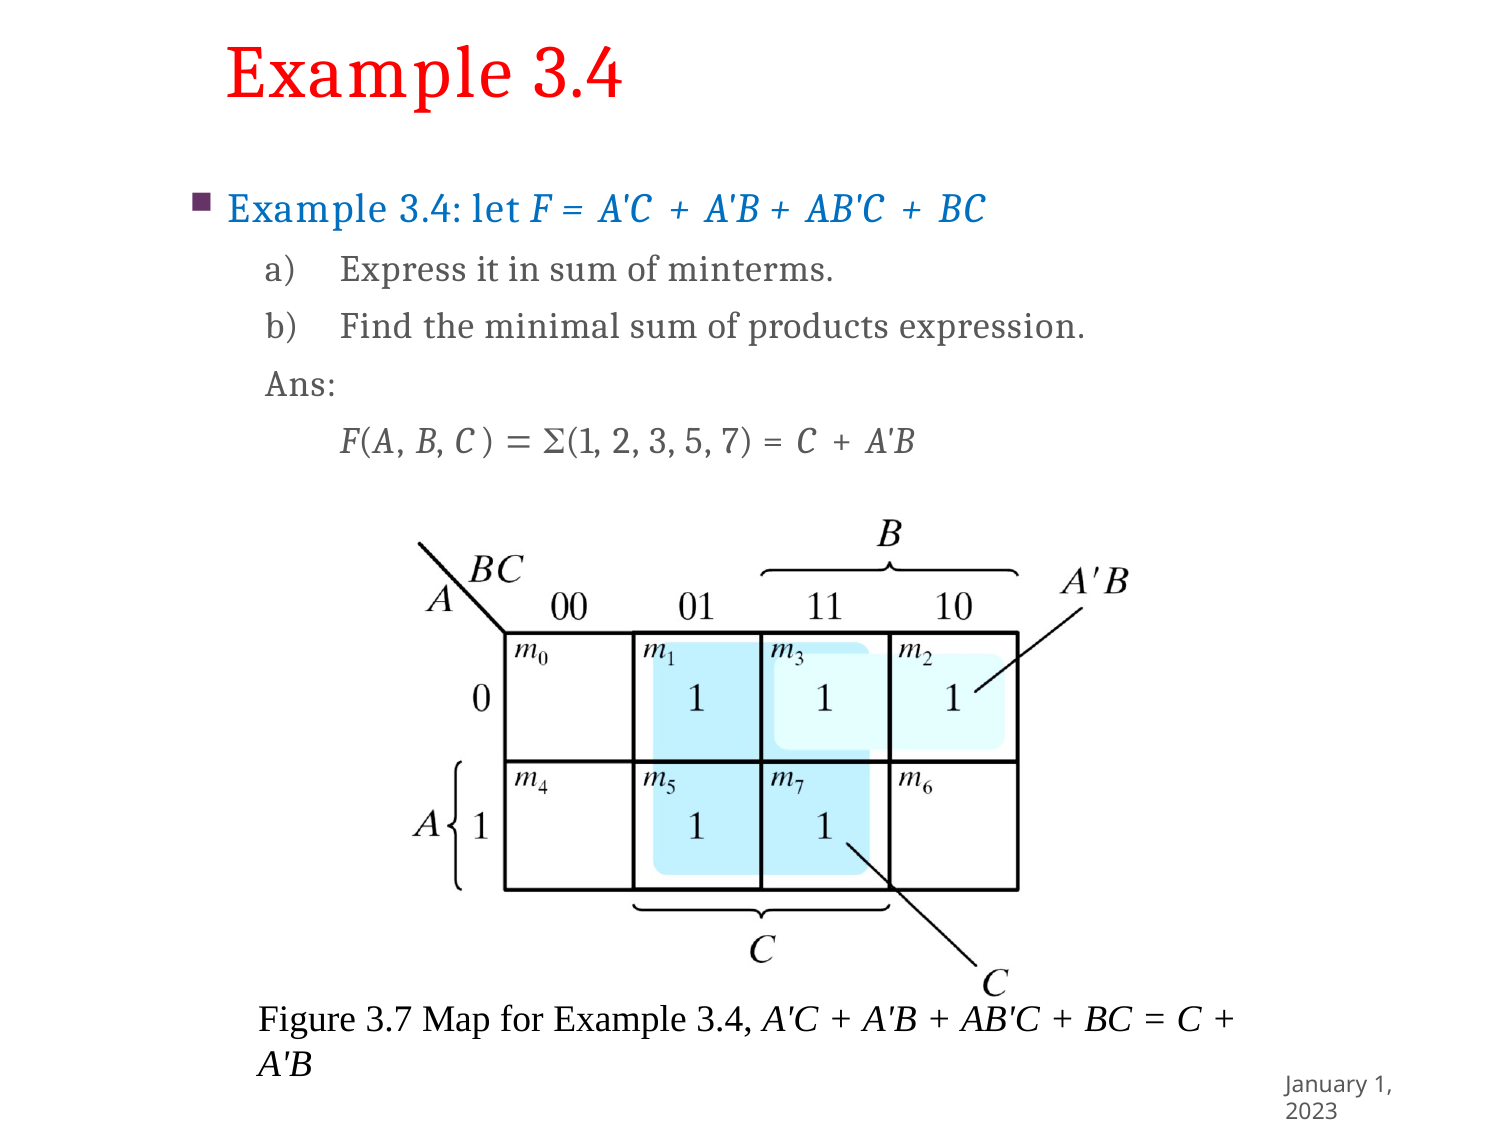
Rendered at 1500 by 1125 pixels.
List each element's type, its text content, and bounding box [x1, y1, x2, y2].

title Example 3.4 [222, 20, 654, 164]
text_box Example 3.4: let F = A'C + A'B + AB'C + BC Express it in sum of minterms. Find the minimal sum of products expression. Ans: F(A, B, C)  (1, 2, 3, 5, 7) = C + A'B [187, 164, 1124, 462]
picture [410, 519, 1129, 997]
footer January 1, 2023 [1283, 1069, 1452, 1125]
text_box Figure 3.7 Map for Example 3.4, A'C + A'B + AB'C + BC = C + A'B [256, 991, 1297, 1084]
